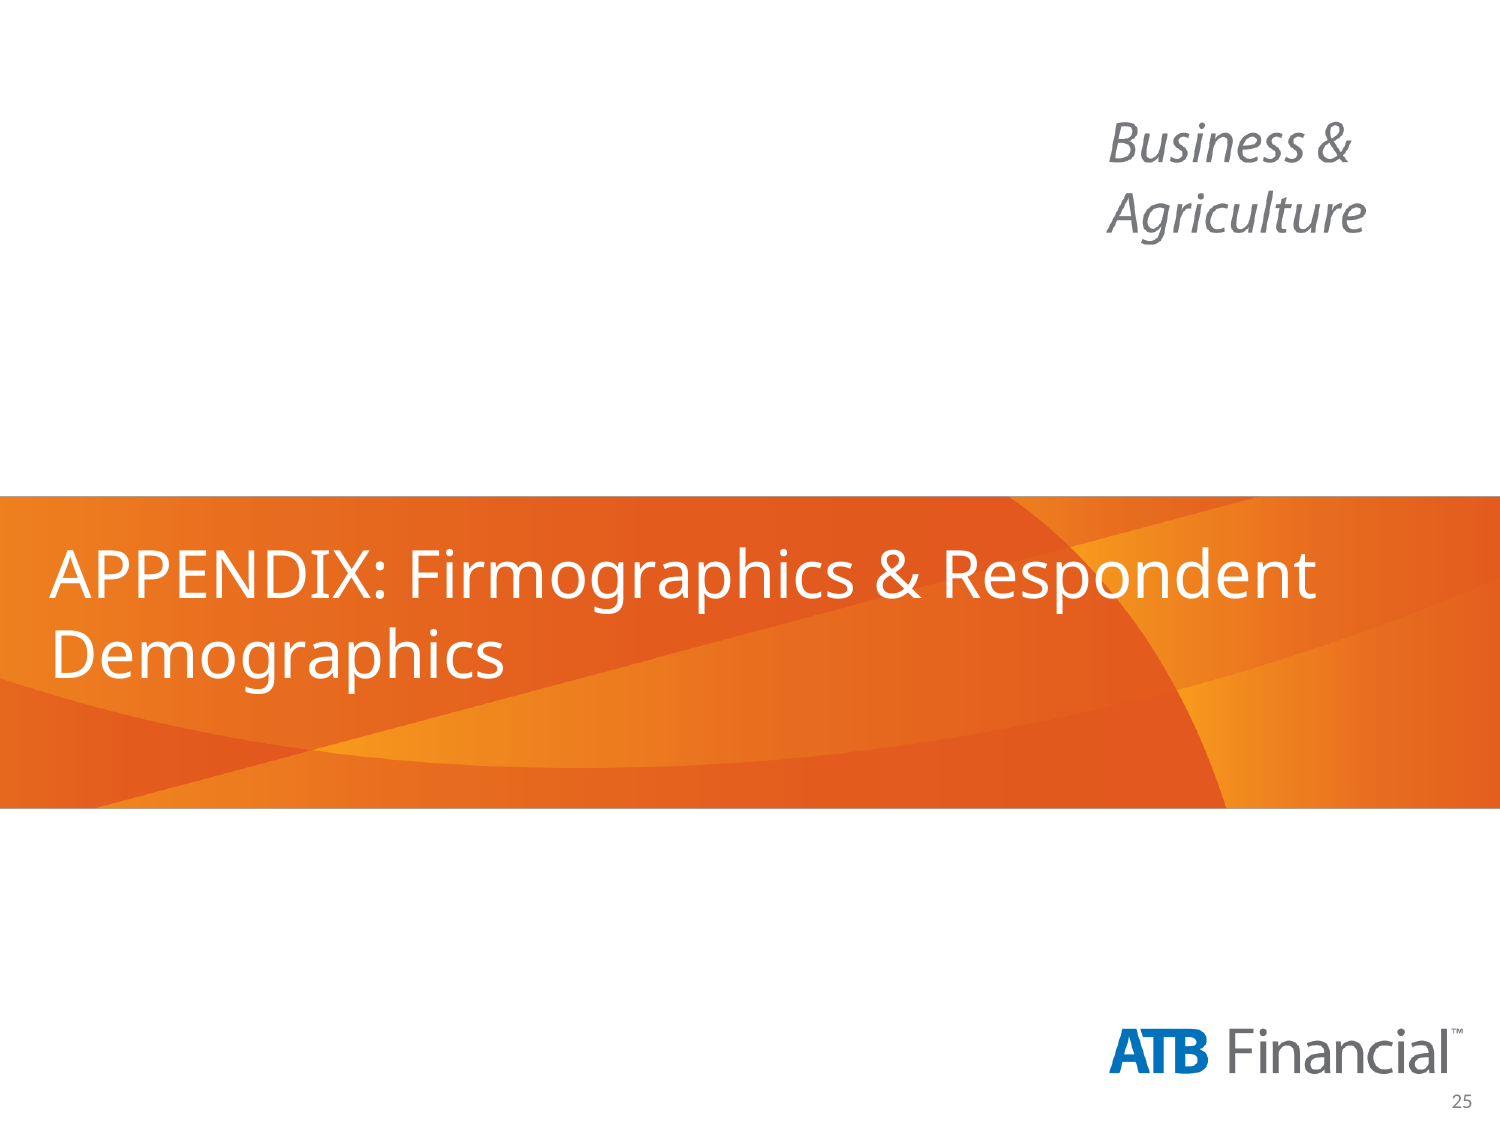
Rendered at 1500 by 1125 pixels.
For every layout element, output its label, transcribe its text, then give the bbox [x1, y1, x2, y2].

text_box APPENDIX: Firmographics & Respondent Demographics [35, 524, 1490, 727]
